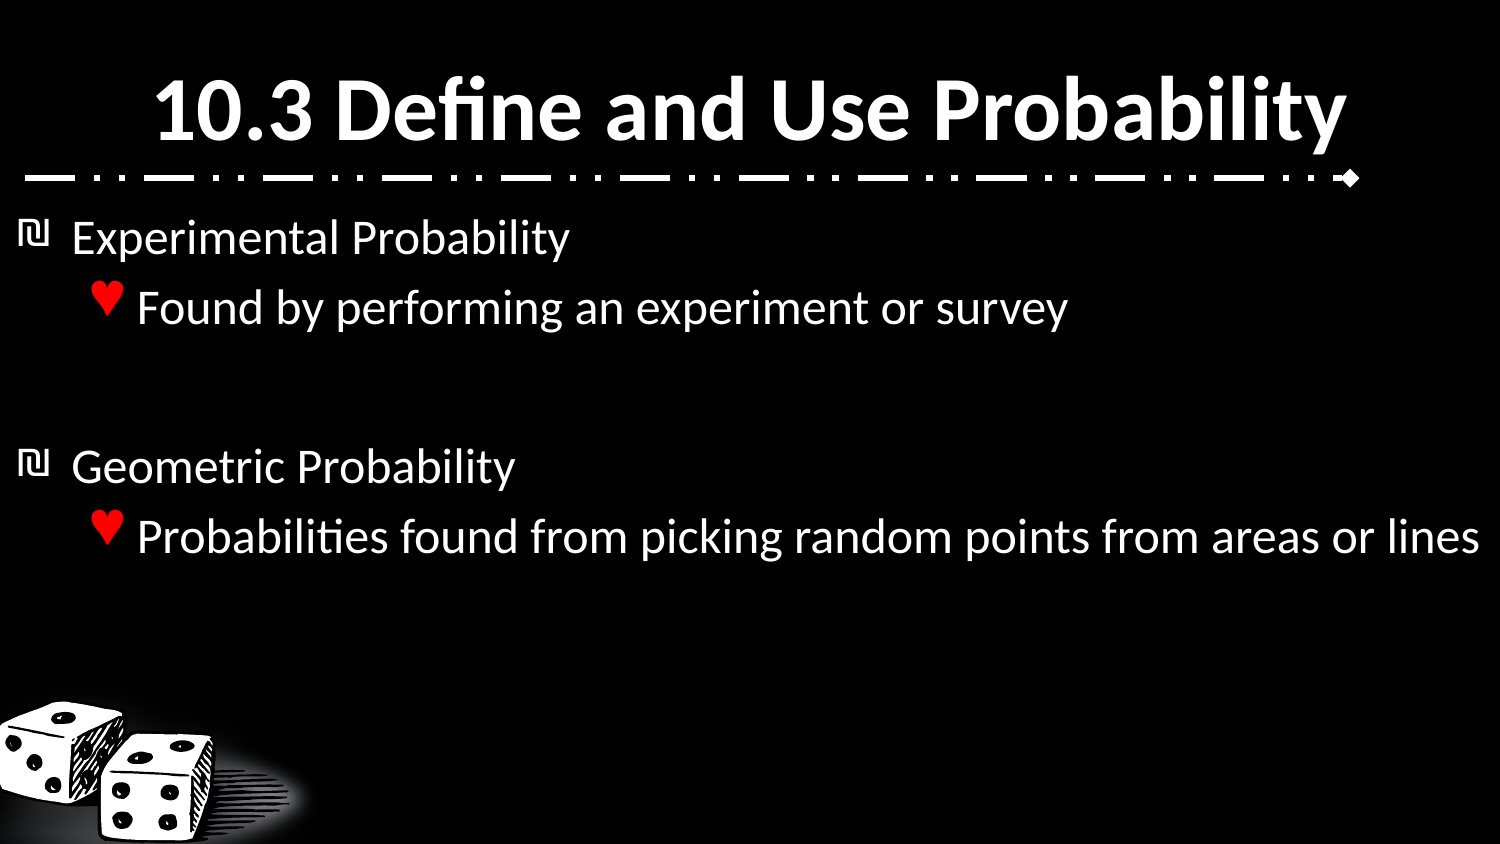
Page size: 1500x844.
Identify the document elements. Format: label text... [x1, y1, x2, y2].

list Experimental Probability Found by performing an experiment or survey Geometric Probability Probabilities found from picking random points from areas or lines [0, 196, 1500, 754]
title 10.3 Define and Use Probability [0, 33, 1500, 175]
